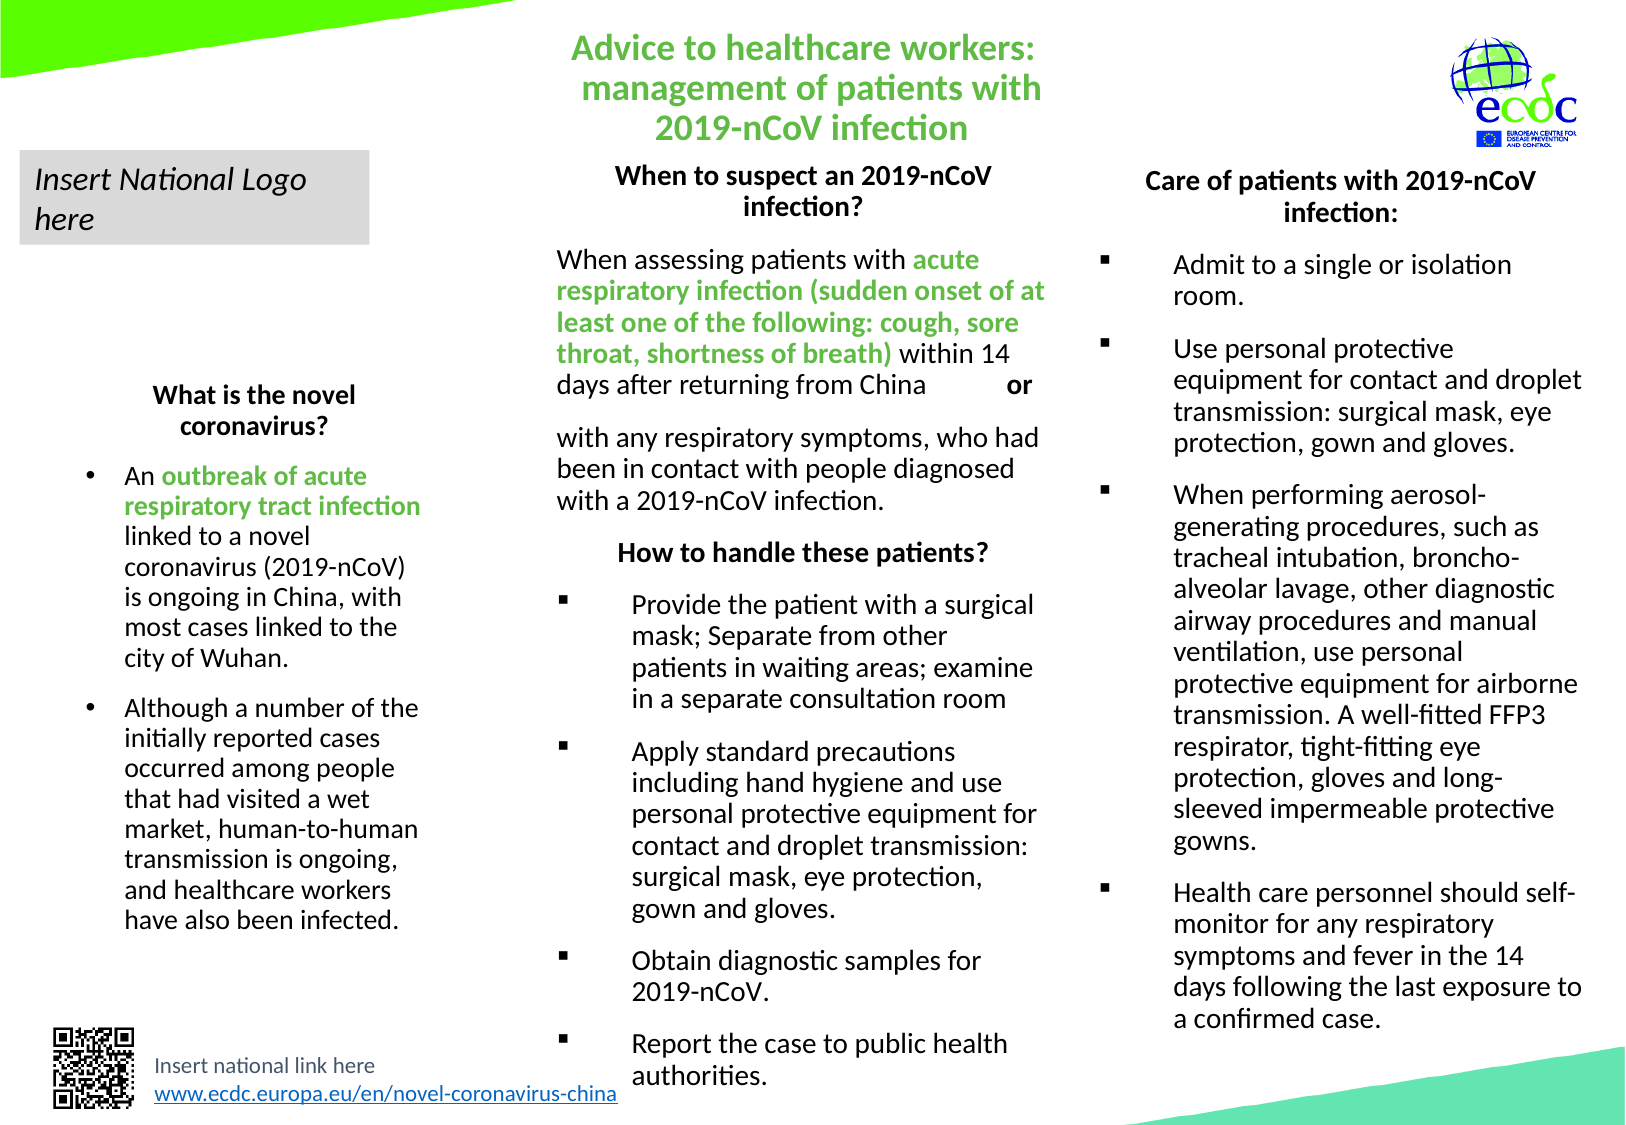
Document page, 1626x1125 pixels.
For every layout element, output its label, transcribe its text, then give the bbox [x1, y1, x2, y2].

picture [0, 0, 1625, 1125]
text_box When to suspect an 2019-nCoV infection? When assessing patients with acute respiratory infection (sudden onset of at least one of the following: cough, sore throat, shortness of breath) within 14 days after returning from China or with any respiratory symptoms, who had been in contact with people diagnosed with a 2019-nCoV infection. How to handle these patients? Provide the patient with a surgical mask; Separate from other patients in waiting areas; examine in a separate consultation room Apply standard precautions including hand hygiene and use personal protective equipment for contact and droplet transmission: surgical mask, eye protection, gown and gloves. Obtain diagnostic samples for 2019-nCoV. Report the case to public health authorities. [541, 152, 1066, 789]
text_box What is the novel coronavirus? An outbreak of acute respiratory tract infection linked to a novel coronavirus (2019-nCoV) is ongoing in China, with most cases linked to the city of Wuhan. Although a number of the initially reported cases occurred among people that had visited a wet market, human-to-human transmission is ongoing, and healthcare workers have also been infected. [70, 319, 439, 956]
text_box Care of patients with 2019-nCoV infection: Admit to a single or isolation room. Use personal protective equipment for contact and droplet transmission: surgical mask, eye protection, gown and gloves. When performing aerosol-generating procedures, such as tracheal intubation, broncho-alveolar lavage, other diagnostic airway procedures and manual ventilation, use personal protective equipment for airborne transmission. A well-fitted FFP3 respirator, tight-fitting eye protection, gloves and long-sleeved impermeable protective gowns. Health care personnel should self-monitor for any respiratory symptoms and fever in the 14 days following the last exposure to a confirmed case. [1083, 158, 1599, 794]
text_box Insert National Logo here [19, 150, 370, 245]
text_box Insert national link here www.ecdc.europa.eu/en/novel-coronavirus-china [140, 1043, 1117, 1115]
text_box Advice to healthcare workers: management of patients with 2019-nCoV infection [522, 20, 1102, 147]
